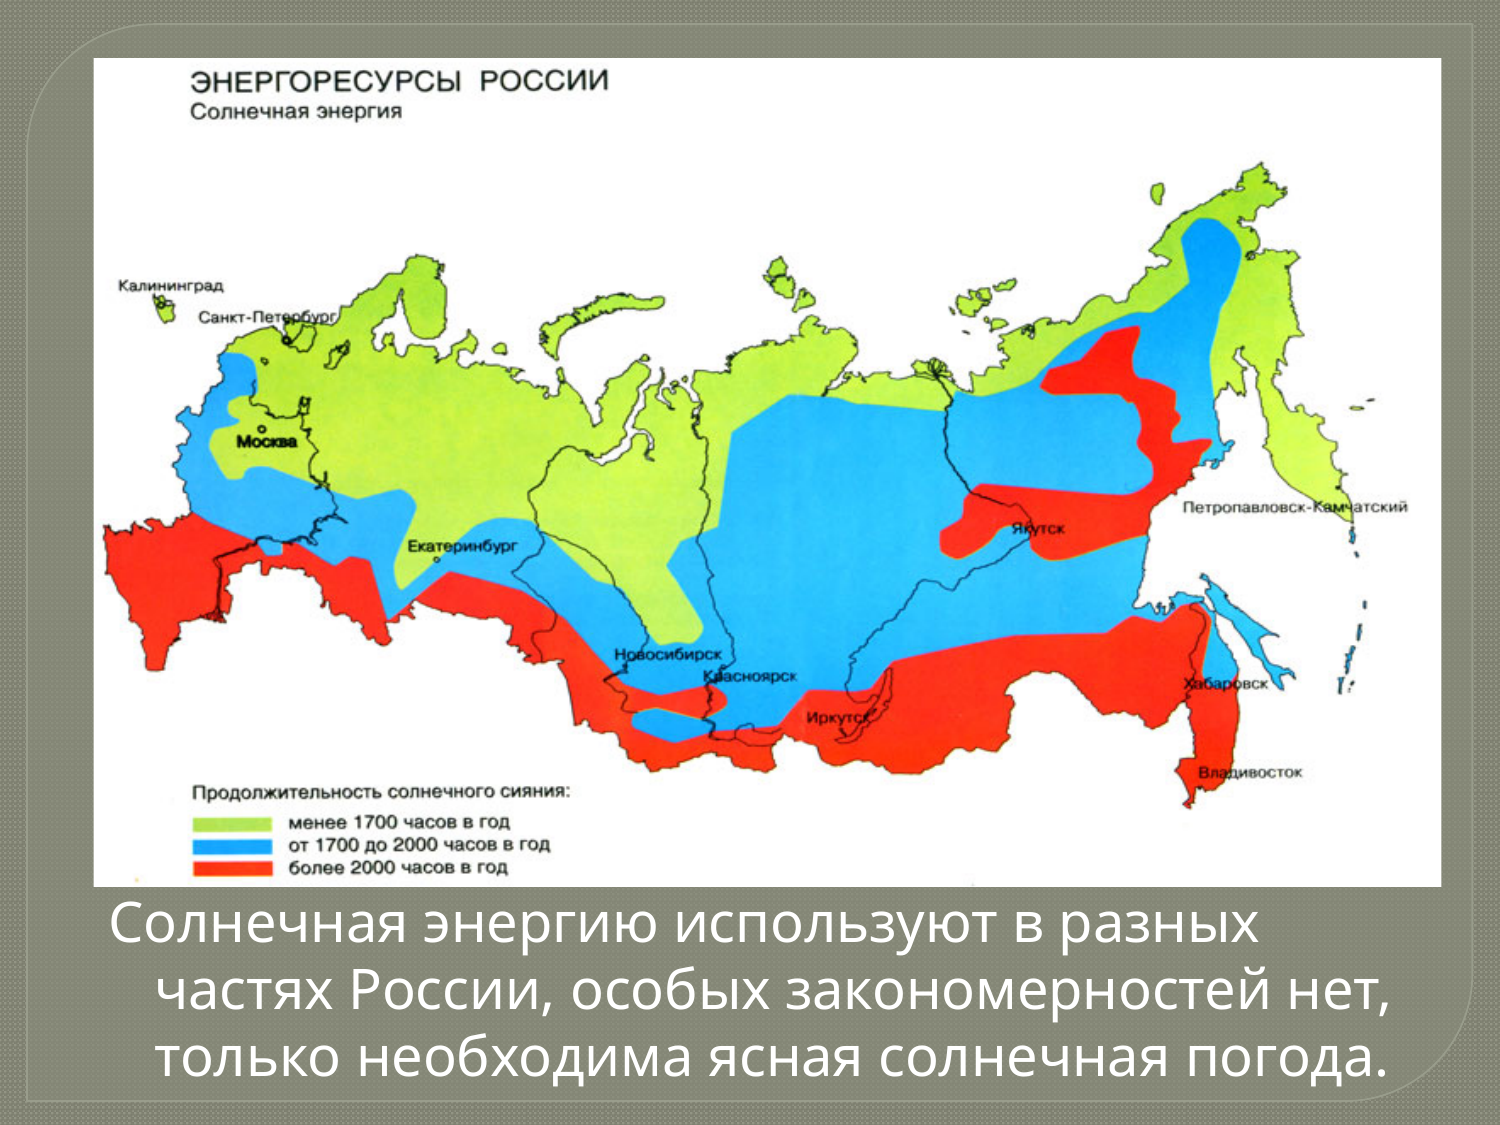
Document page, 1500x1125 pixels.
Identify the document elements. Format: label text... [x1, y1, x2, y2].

picture [93, 58, 1442, 887]
list Солнечная энергию используют в разных частях России, особых закономерностей нет, только необходима ясная солнечная погода. [93, 896, 1444, 1114]
